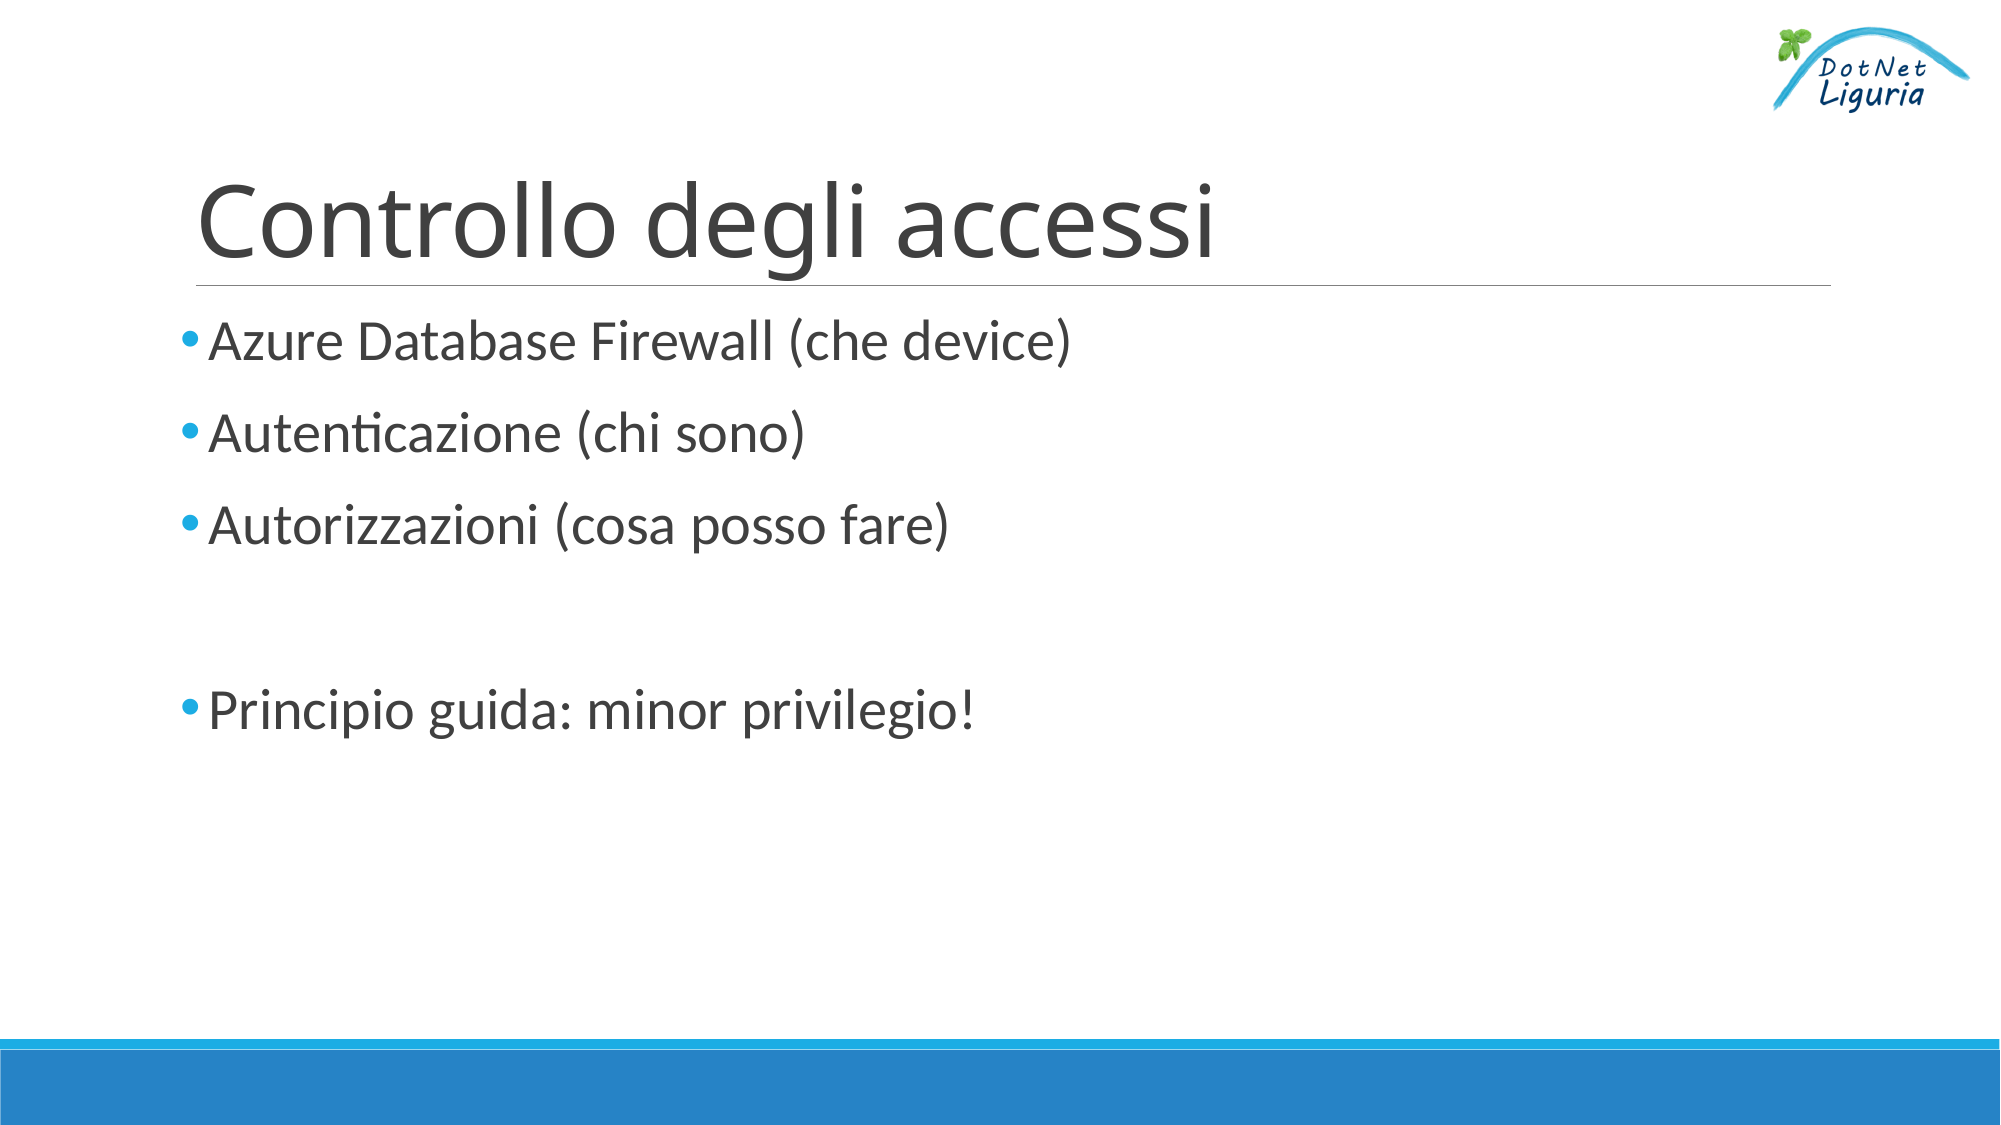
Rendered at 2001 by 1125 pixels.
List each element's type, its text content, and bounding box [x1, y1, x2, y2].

picture [1768, 26, 1974, 116]
list Azure Database Firewall (che device) Autenticazione (chi sono) Autorizzazioni (cosa posso fare) Principio guida: minor privilegio! [180, 302, 1830, 963]
title Controllo degli accessi [180, 47, 1830, 285]
